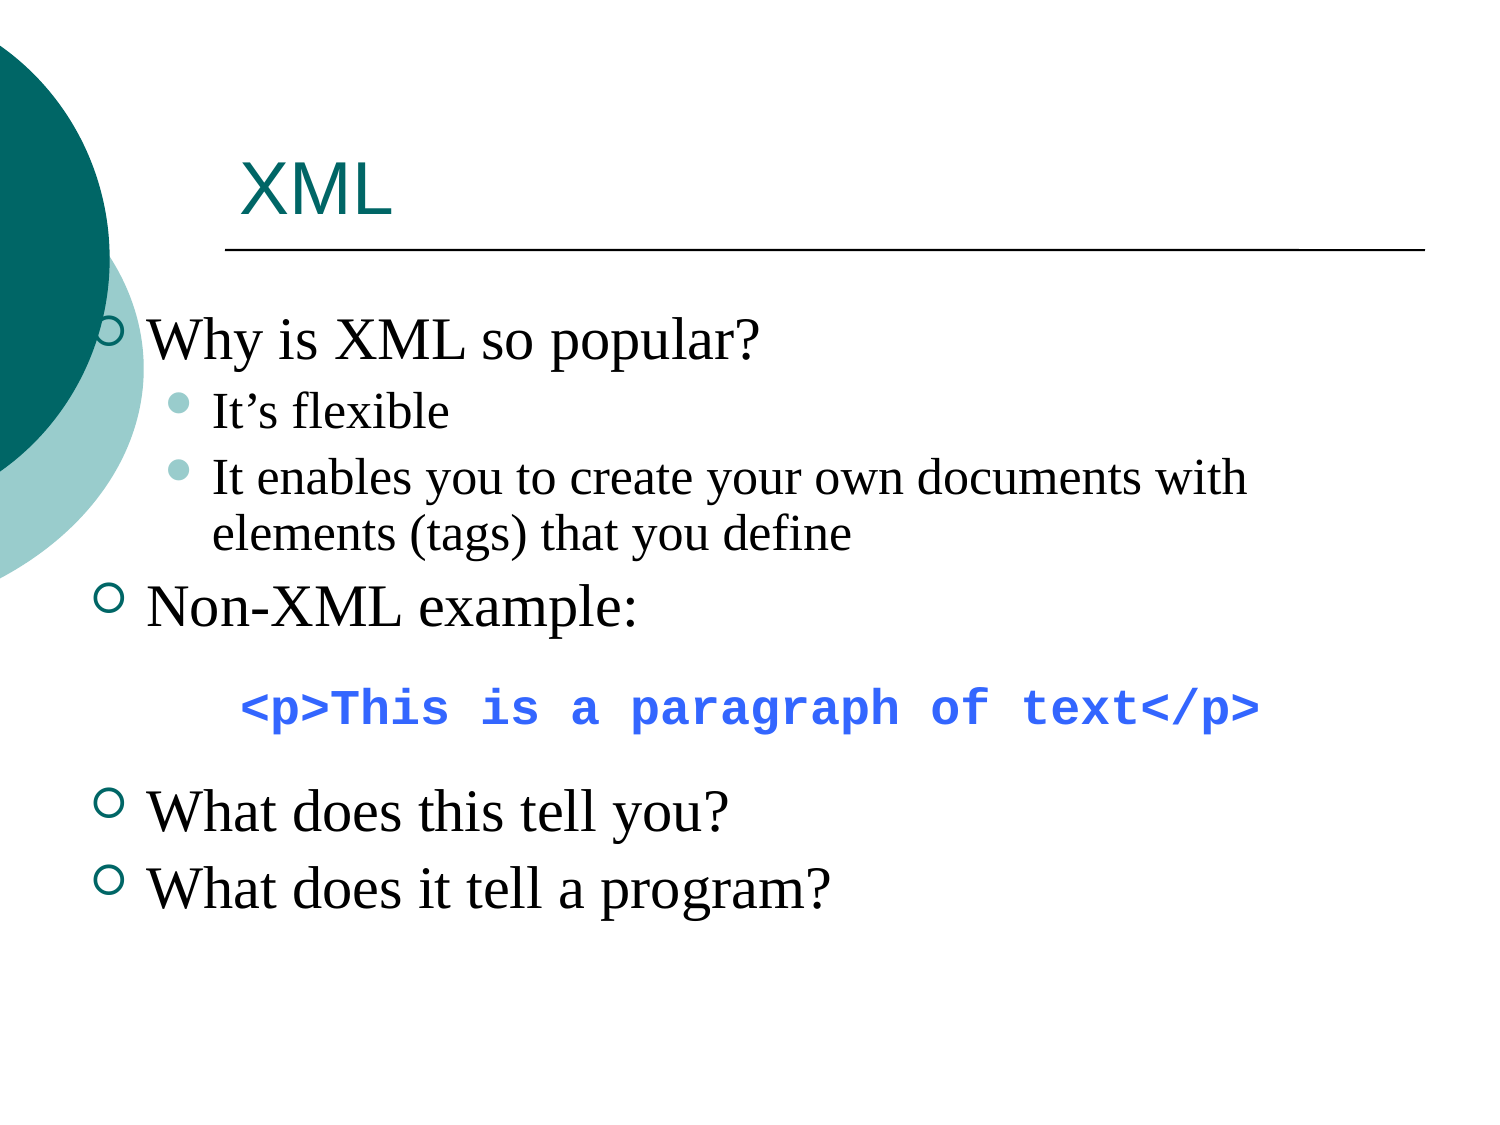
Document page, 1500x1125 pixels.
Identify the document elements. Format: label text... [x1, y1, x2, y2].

title XML [224, 49, 1425, 238]
list Why is XML so popular? It’s flexible It enables you to create your own documents with elements (tags) that you define Non-XML example: <p>This is a paragraph of text</p> What does this tell you? What does it tell a program? [74, 299, 1426, 1063]
